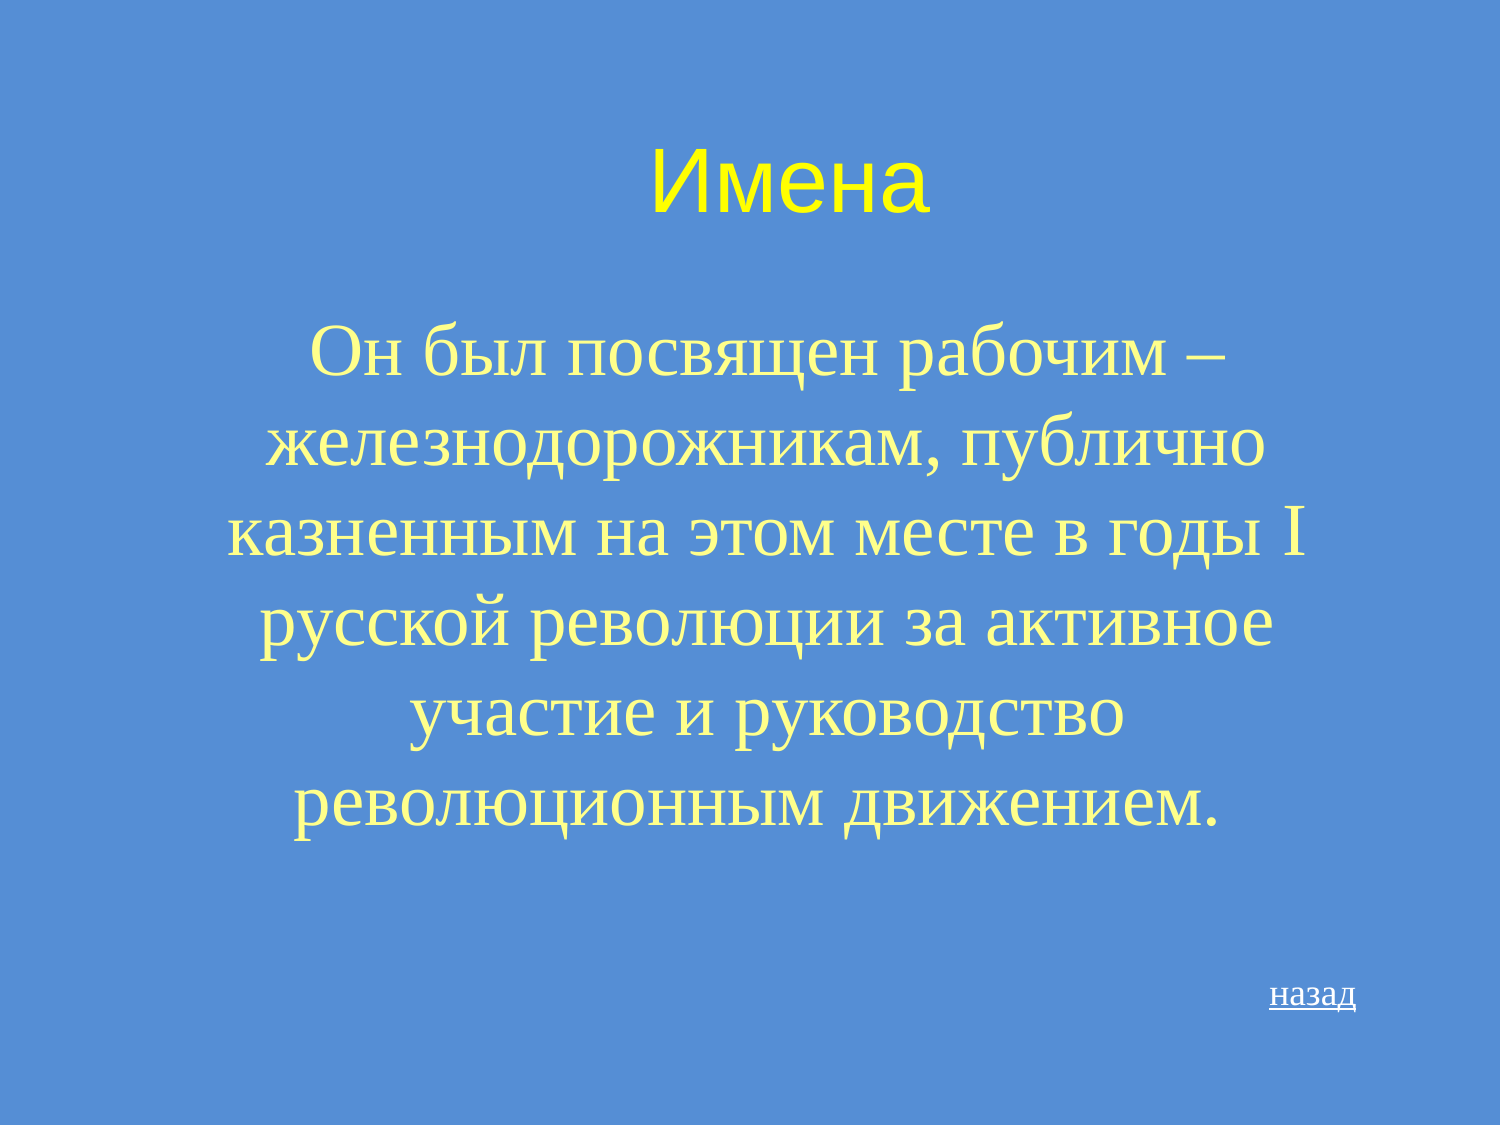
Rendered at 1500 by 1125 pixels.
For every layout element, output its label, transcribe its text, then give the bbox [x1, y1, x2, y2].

text_box назад [1254, 960, 1372, 1021]
title Имена [152, 105, 1428, 247]
subtitle Он был посвящен рабочим –железнодорожникам, публично казненным на этом месте в годы I русской революции за активное участие и руководство революционным движением. [128, 292, 1407, 914]
